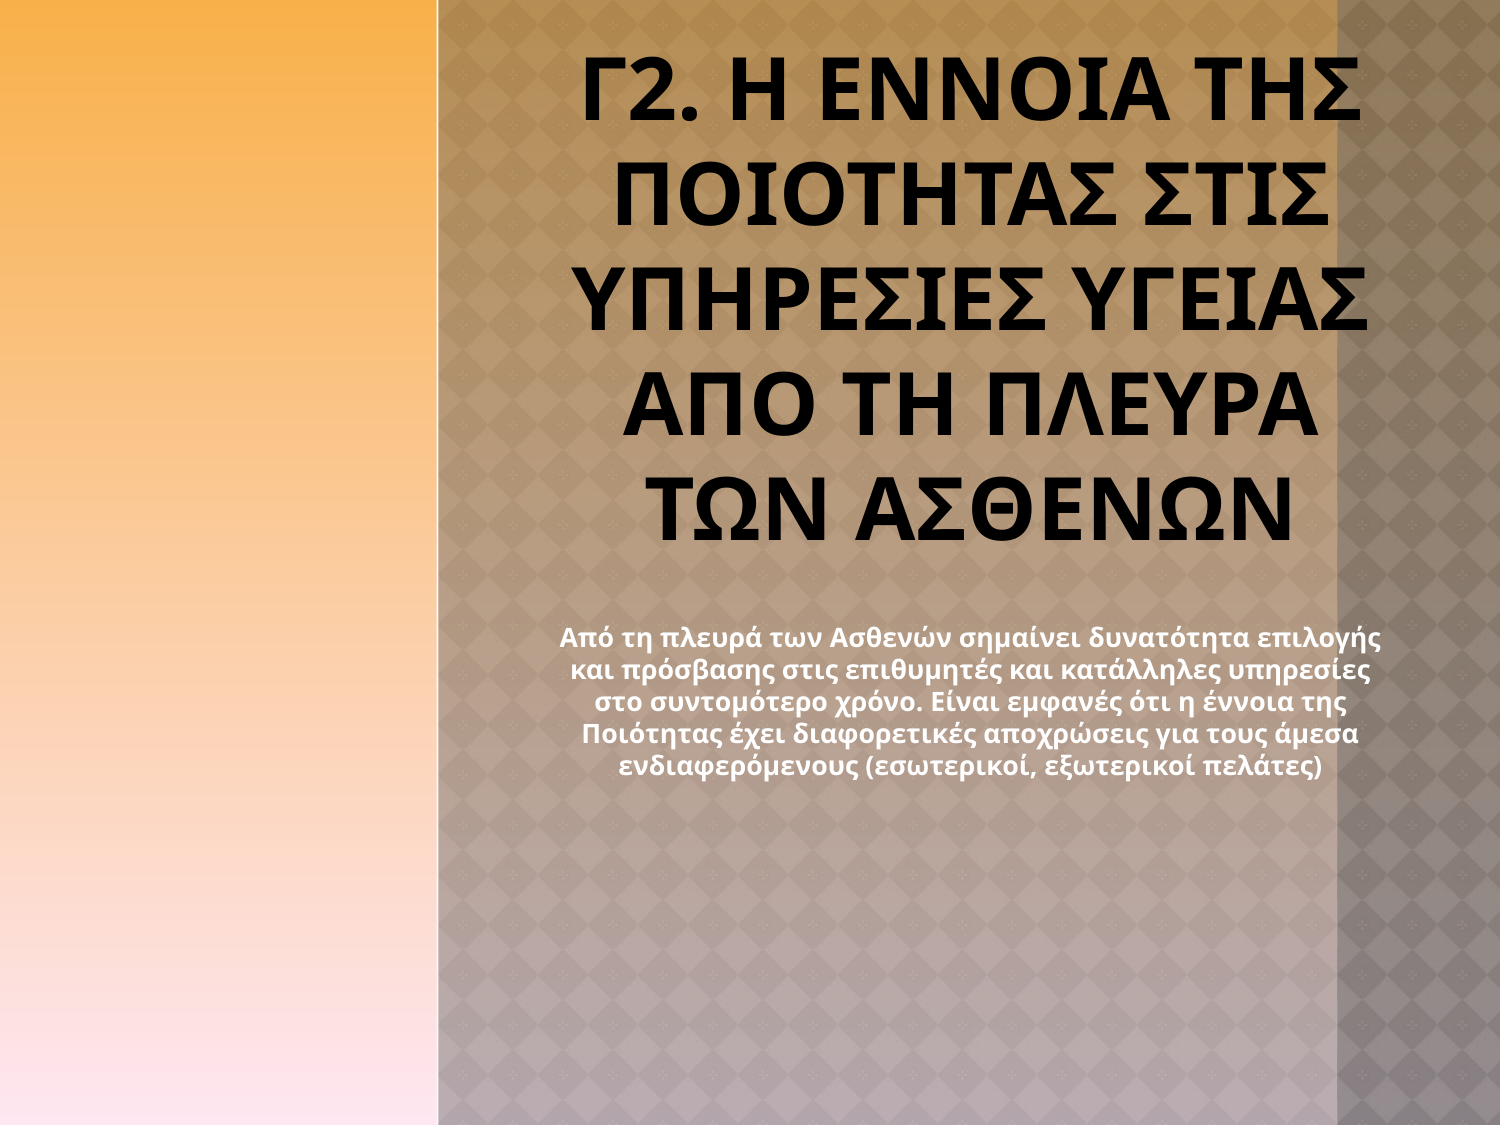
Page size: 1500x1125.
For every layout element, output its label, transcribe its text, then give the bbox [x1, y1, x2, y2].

subtitle Από τη πλευρά των Ασθενών σημαίνει δυνατότητα επιλογής και πρόσβασης στις επιθυμητές και κατάλληλες υπηρεσίες στο συντομότερο χρόνο. Είναι εμφανές ότι η έννοια της Ποιότητας έχει διαφορετικές αποχρώσεις για τους άμεσα ενδιαφερόμενους (εσωτερικοί, εξωτερικοί πελάτες) [550, 621, 1390, 802]
title Γ2. Η ΕΝΝΟΙΑ ΤΗΣ ΠΟΙΟΤΗΤΑΣ ΣΤΙΣ ΥΠΗΡΕΣΙΕΣ ΥΓΕΙΑΣ ΑΠΟ ΤΗ ΠΛΕΥΡΑ ΤΩΝ ΑΣΘΕΝΩΝ [552, 87, 1390, 558]
